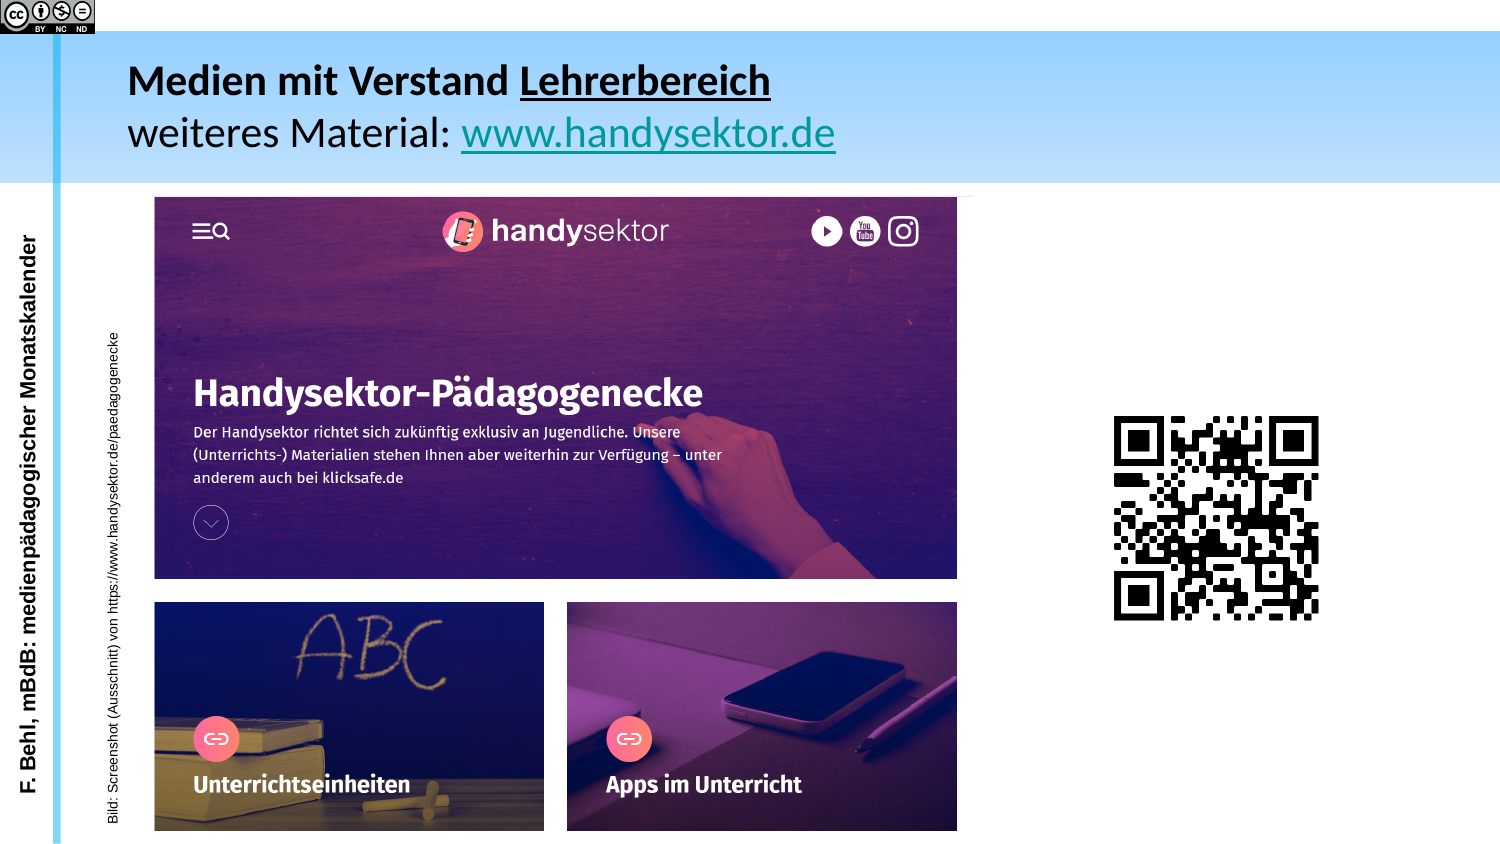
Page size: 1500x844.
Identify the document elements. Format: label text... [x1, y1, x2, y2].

text_box Bild: Screenshot (Ausschnitt) von https://www.handysektor.de/paedagogenecke [96, 195, 128, 840]
picture [151, 194, 974, 840]
picture [1083, 386, 1349, 651]
title Medien mit Verstand Lehrerbereich weiteres Material: www.handysektor.de [112, 33, 1459, 175]
picture [0, 0, 95, 34]
